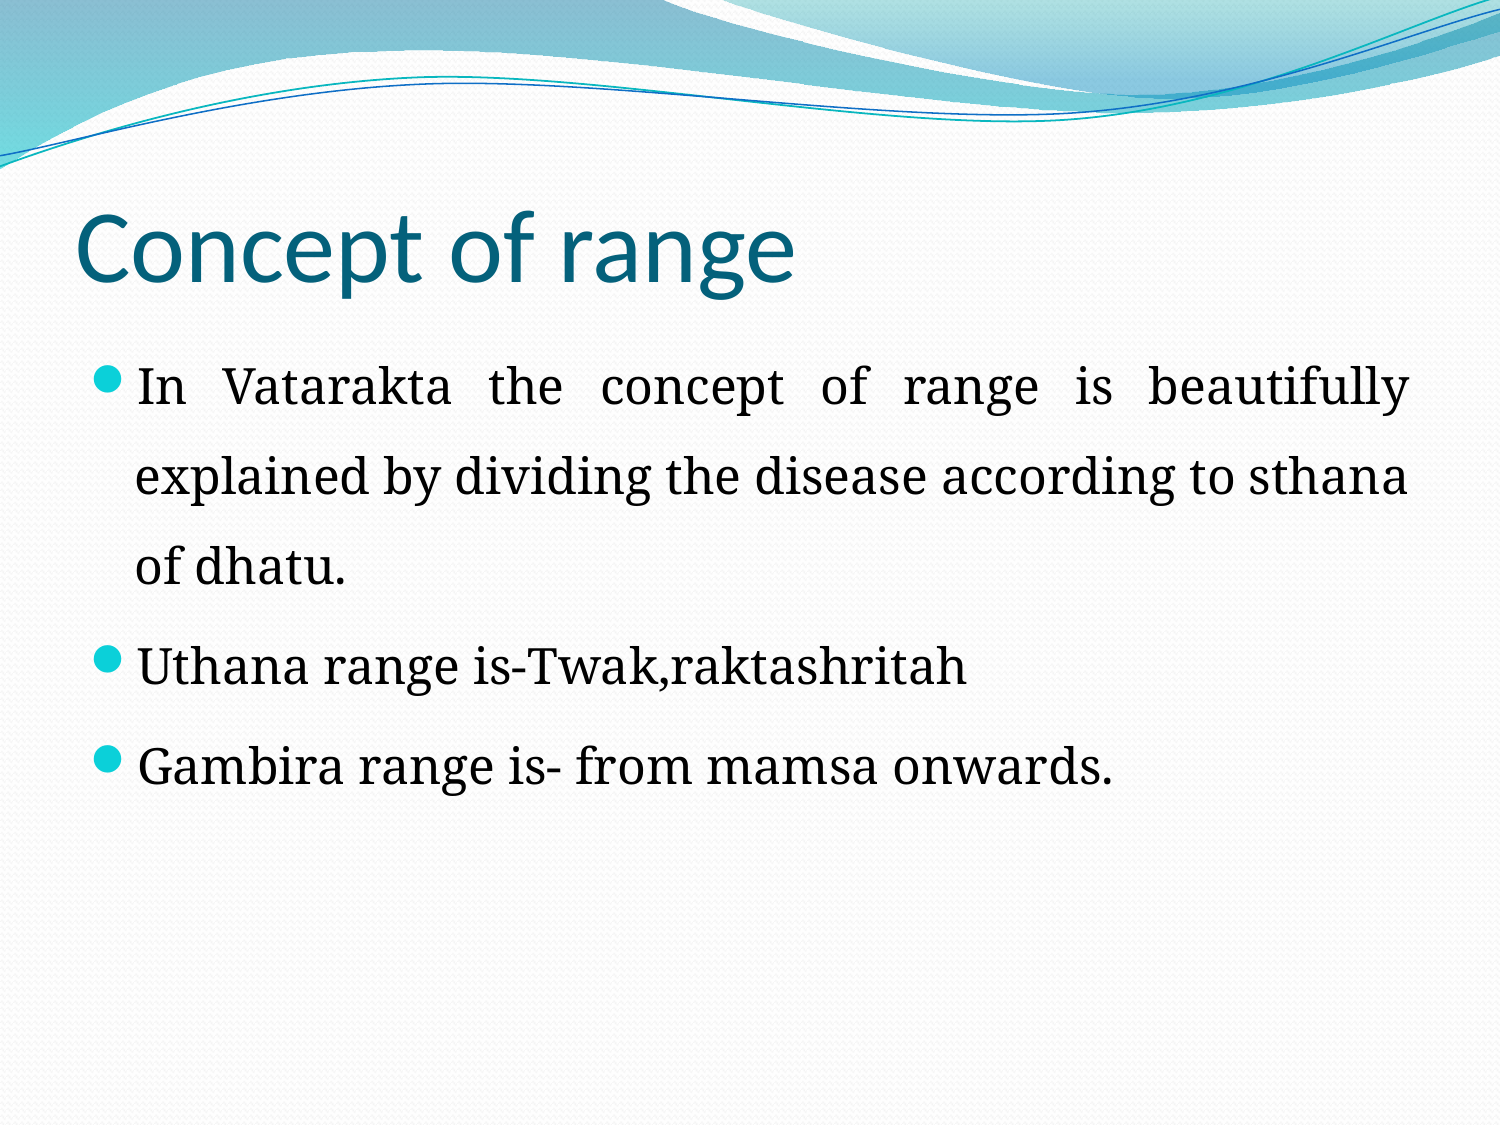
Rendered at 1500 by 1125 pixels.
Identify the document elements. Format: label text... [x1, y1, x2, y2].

list In Vatarakta the concept of range is beautifully explained by dividing the disease according to sthana of dhatu. Uthana range is-Twak,raktashritah Gambira range is- from mamsa onwards. [75, 317, 1425, 1038]
title Concept of range [75, 115, 1425, 303]
